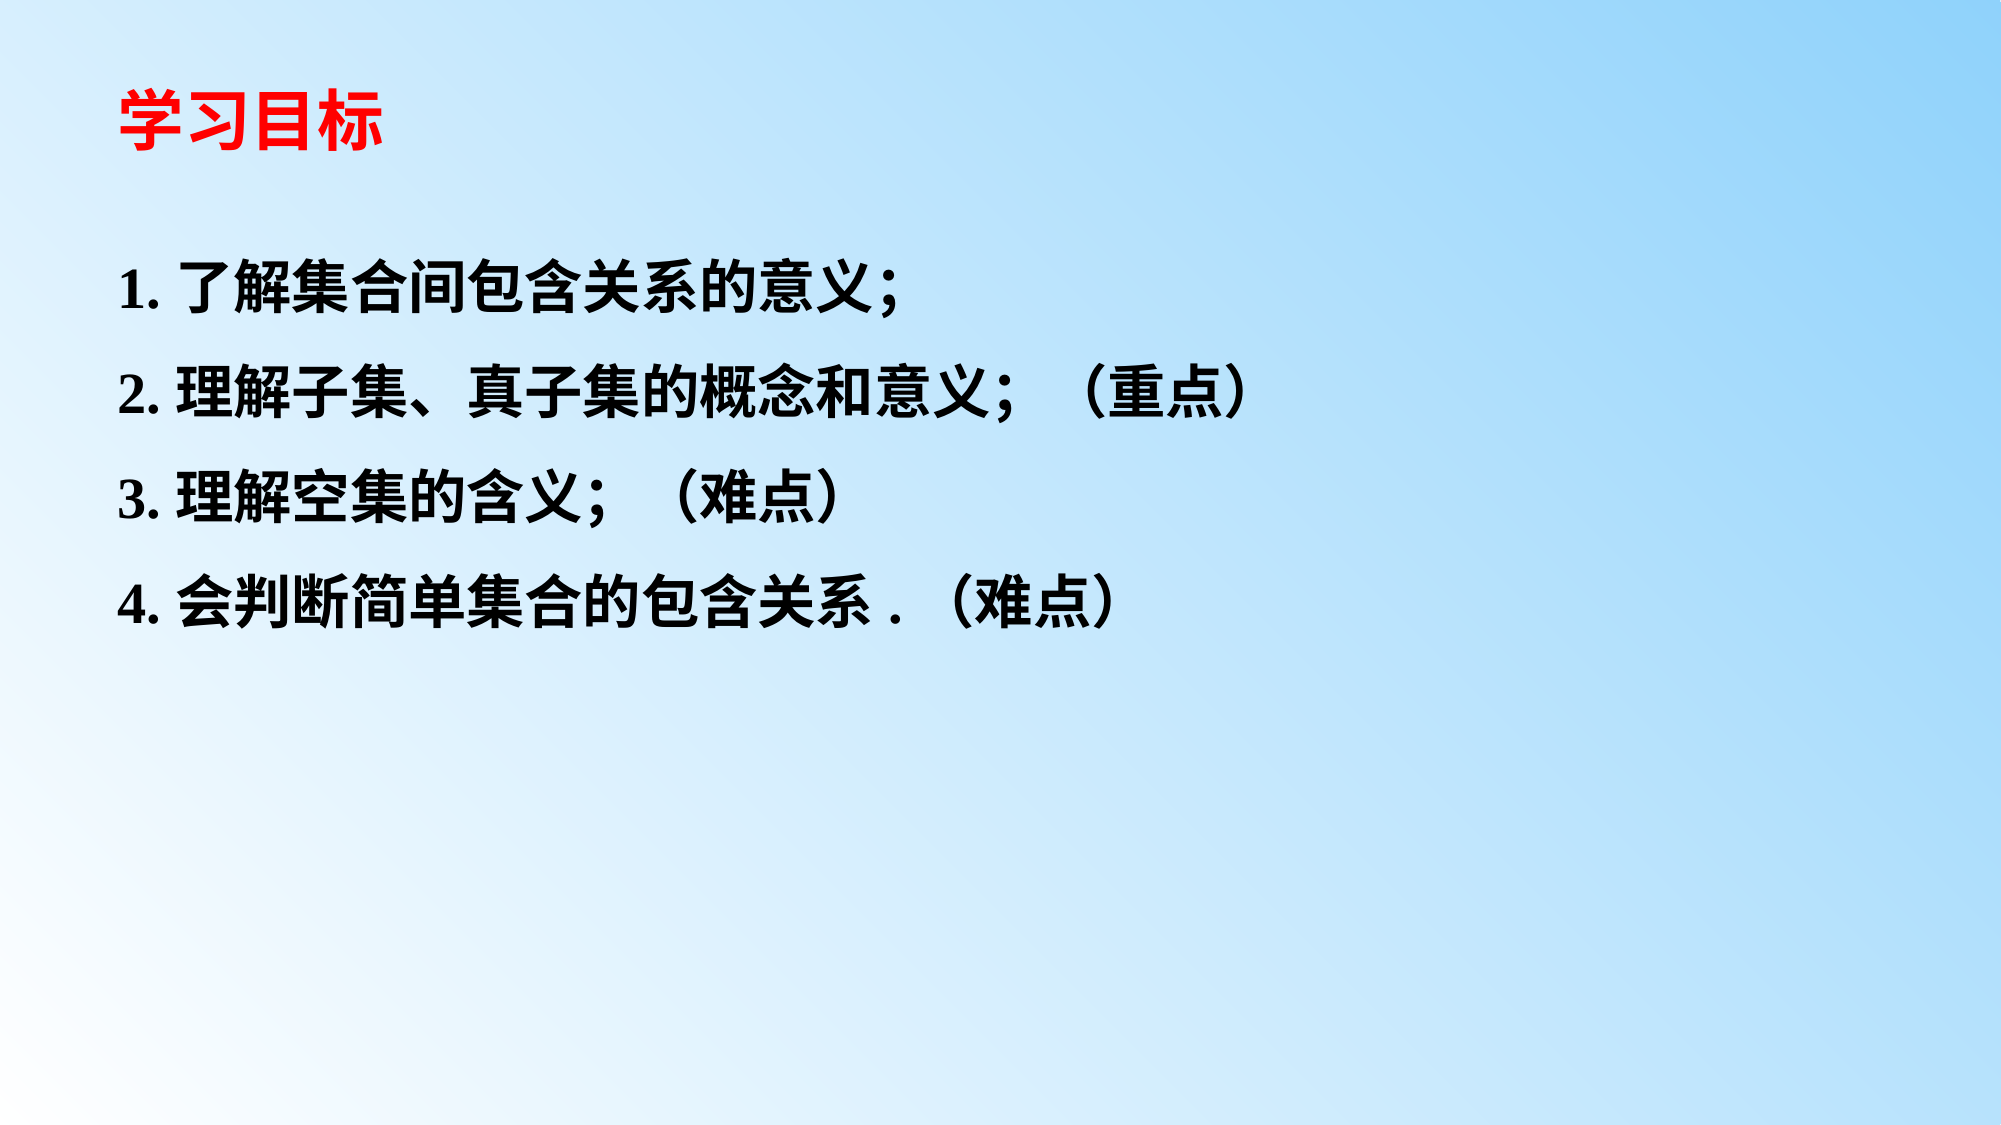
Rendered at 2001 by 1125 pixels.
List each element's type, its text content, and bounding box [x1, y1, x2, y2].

title 学习目标 [102, 66, 1843, 172]
text_box 1.了解集合间包含关系的意义； 2.理解子集、真子集的概念和意义；（重点） 3.理解空集的含义；（难点） 4.会判断简单集合的包含关系.（难点） [102, 208, 1381, 643]
